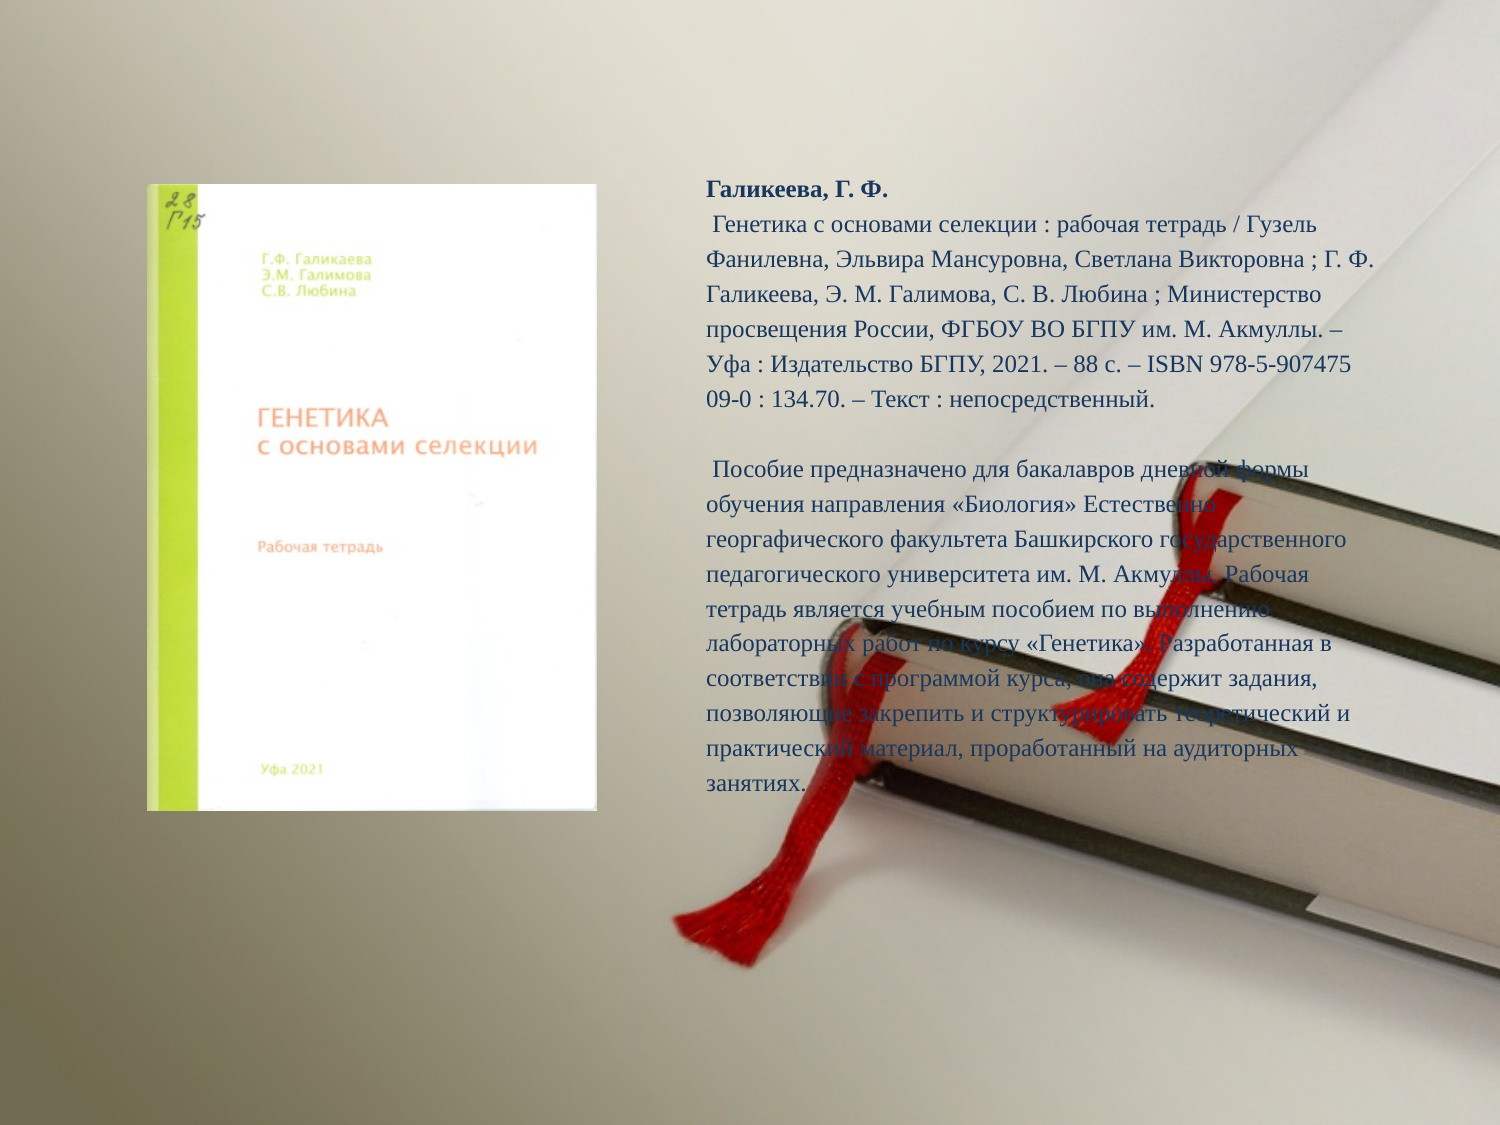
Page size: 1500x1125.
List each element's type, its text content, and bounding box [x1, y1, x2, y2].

list Галикеева, Г. Ф. Генетика с основами селекции : рабочая тетрадь / Гузель Фанилевна, Эльвира Мансуровна, Светлана Викторовна ; Г. Ф. Галикеева, Э. М. Галимова, С. В. Любина ; Министерство просвещения России, ФГБОУ ВО БГПУ им. М. Акмуллы. – Уфа : Издательство БГПУ, 2021. – 88 с. – ISBN 978-5-907475 09-0 : 134.70. – Текст : непосредственный. Пособие предназначено для бакалавров дневной формы обучения направления «Биология» Естественно георгафического факультета Башкирского государственного педагогического университета им. М. Акмуллы. Рабочая тетрадь является учебным пособием по выполнению лабораторных работ по курсу «Генетика». Разработанная в соответствии с программой курса, она содержит задания, позволяющие закрепить и структурировать теоретический и практический материал, проработанный на аудиторных занятиях. [690, 89, 1400, 1024]
picture [0, 0, 1500, 1125]
